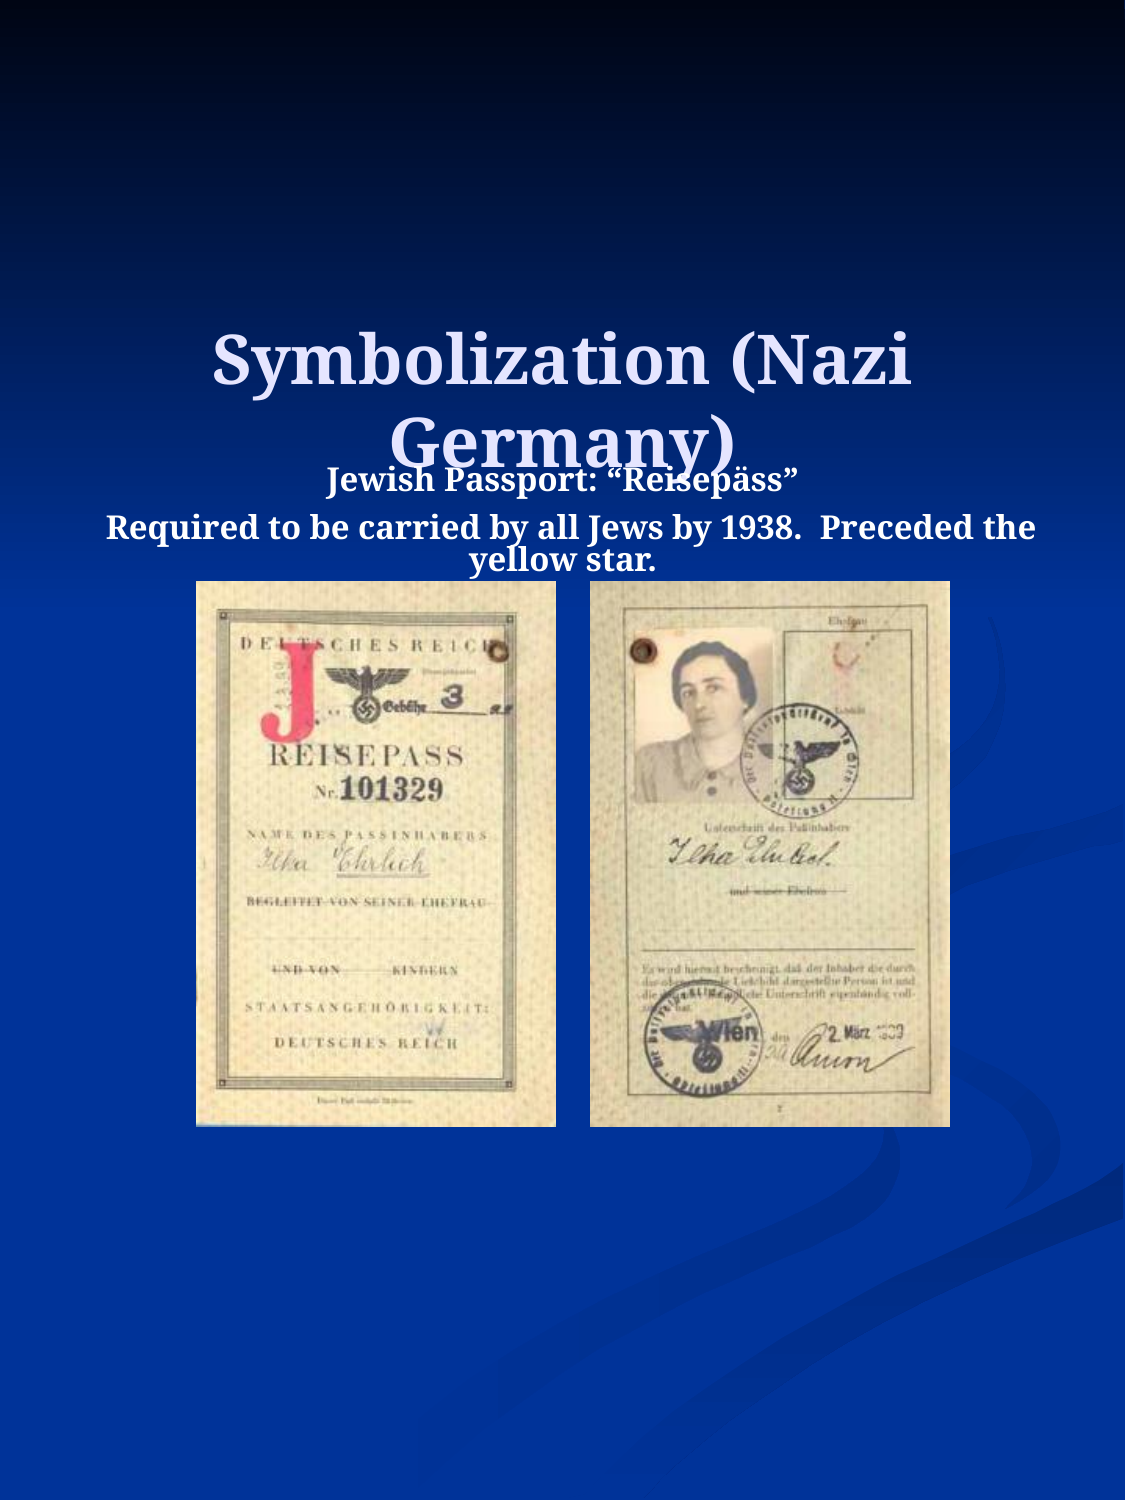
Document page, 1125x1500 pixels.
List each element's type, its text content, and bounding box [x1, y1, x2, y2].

picture [196, 581, 556, 1127]
picture [590, 581, 950, 1127]
text_box Jewish Passport: “Reisepäss” Required to be carried by all Jews by 1938. Preceded the yellow star. [37, 459, 1097, 585]
title Symbolization (Nazi Germany) [56, 327, 1069, 459]
